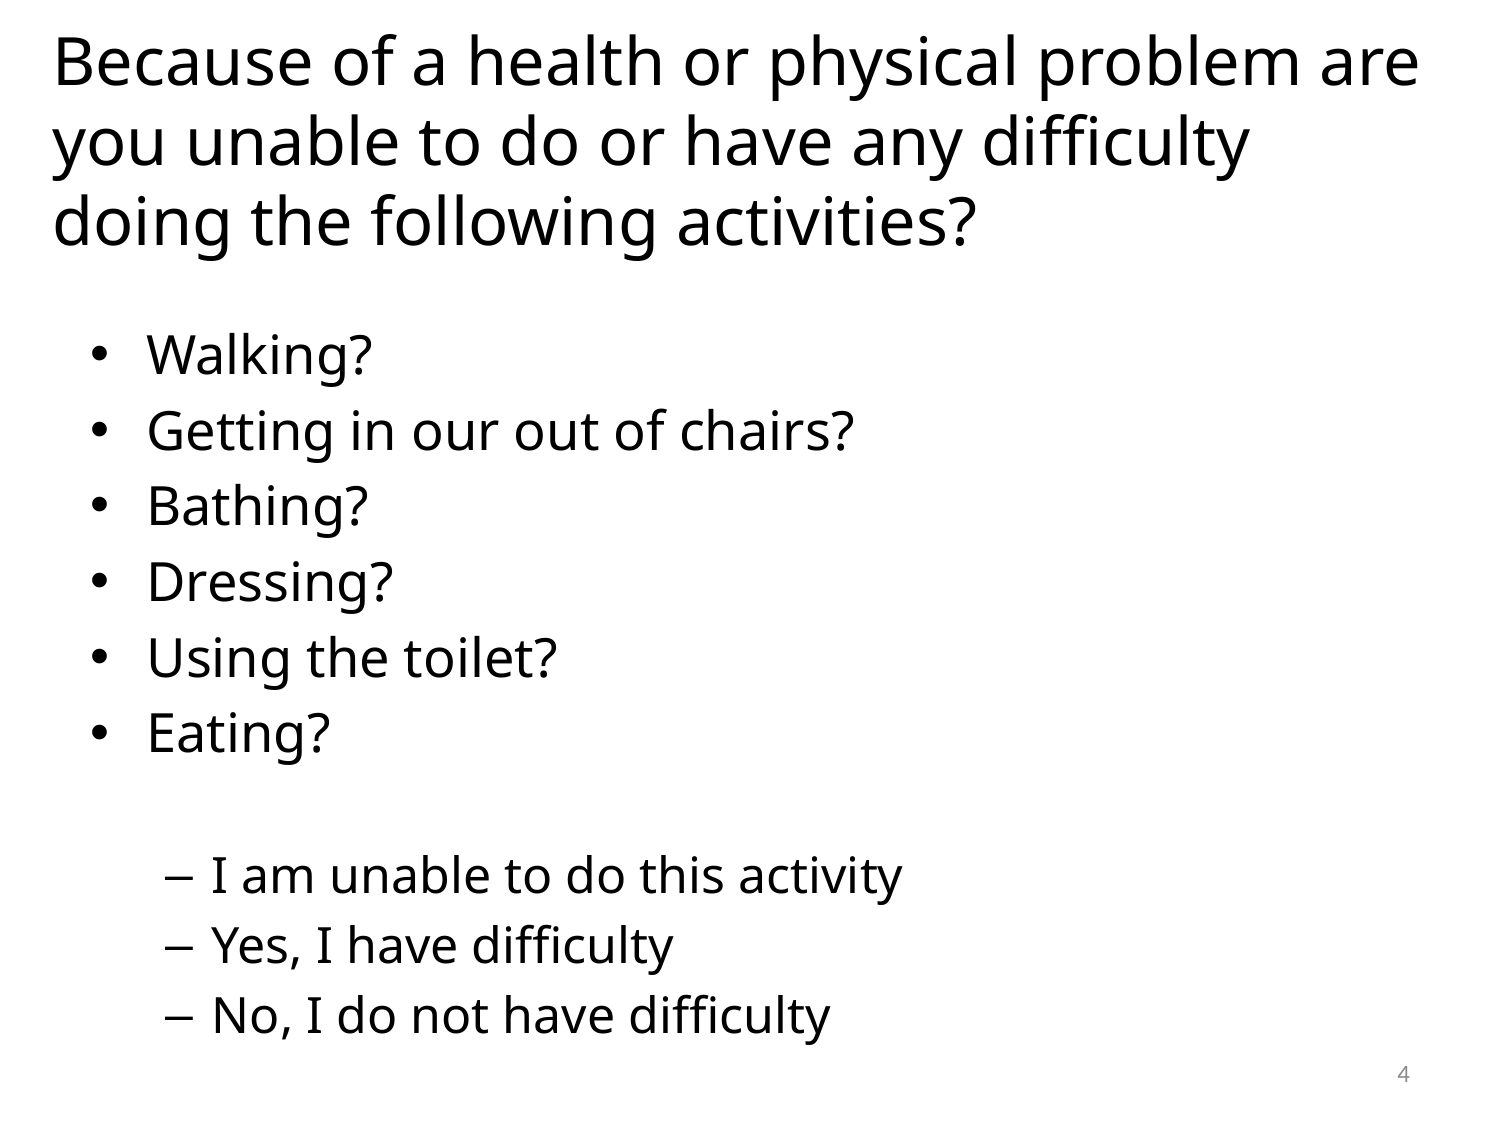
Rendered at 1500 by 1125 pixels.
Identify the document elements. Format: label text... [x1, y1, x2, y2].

title Because of a health or physical problem are you unable to do or have any difficulty doing the following activities? [37, 44, 1451, 233]
list Walking? Getting in our out of chairs? Bathing? Dressing? Using the toilet? Eating? I am unable to do this activity Yes, I have difficulty No, I do not have difficulty [74, 312, 1426, 1006]
slide_number 4 [1074, 1042, 1425, 1103]
